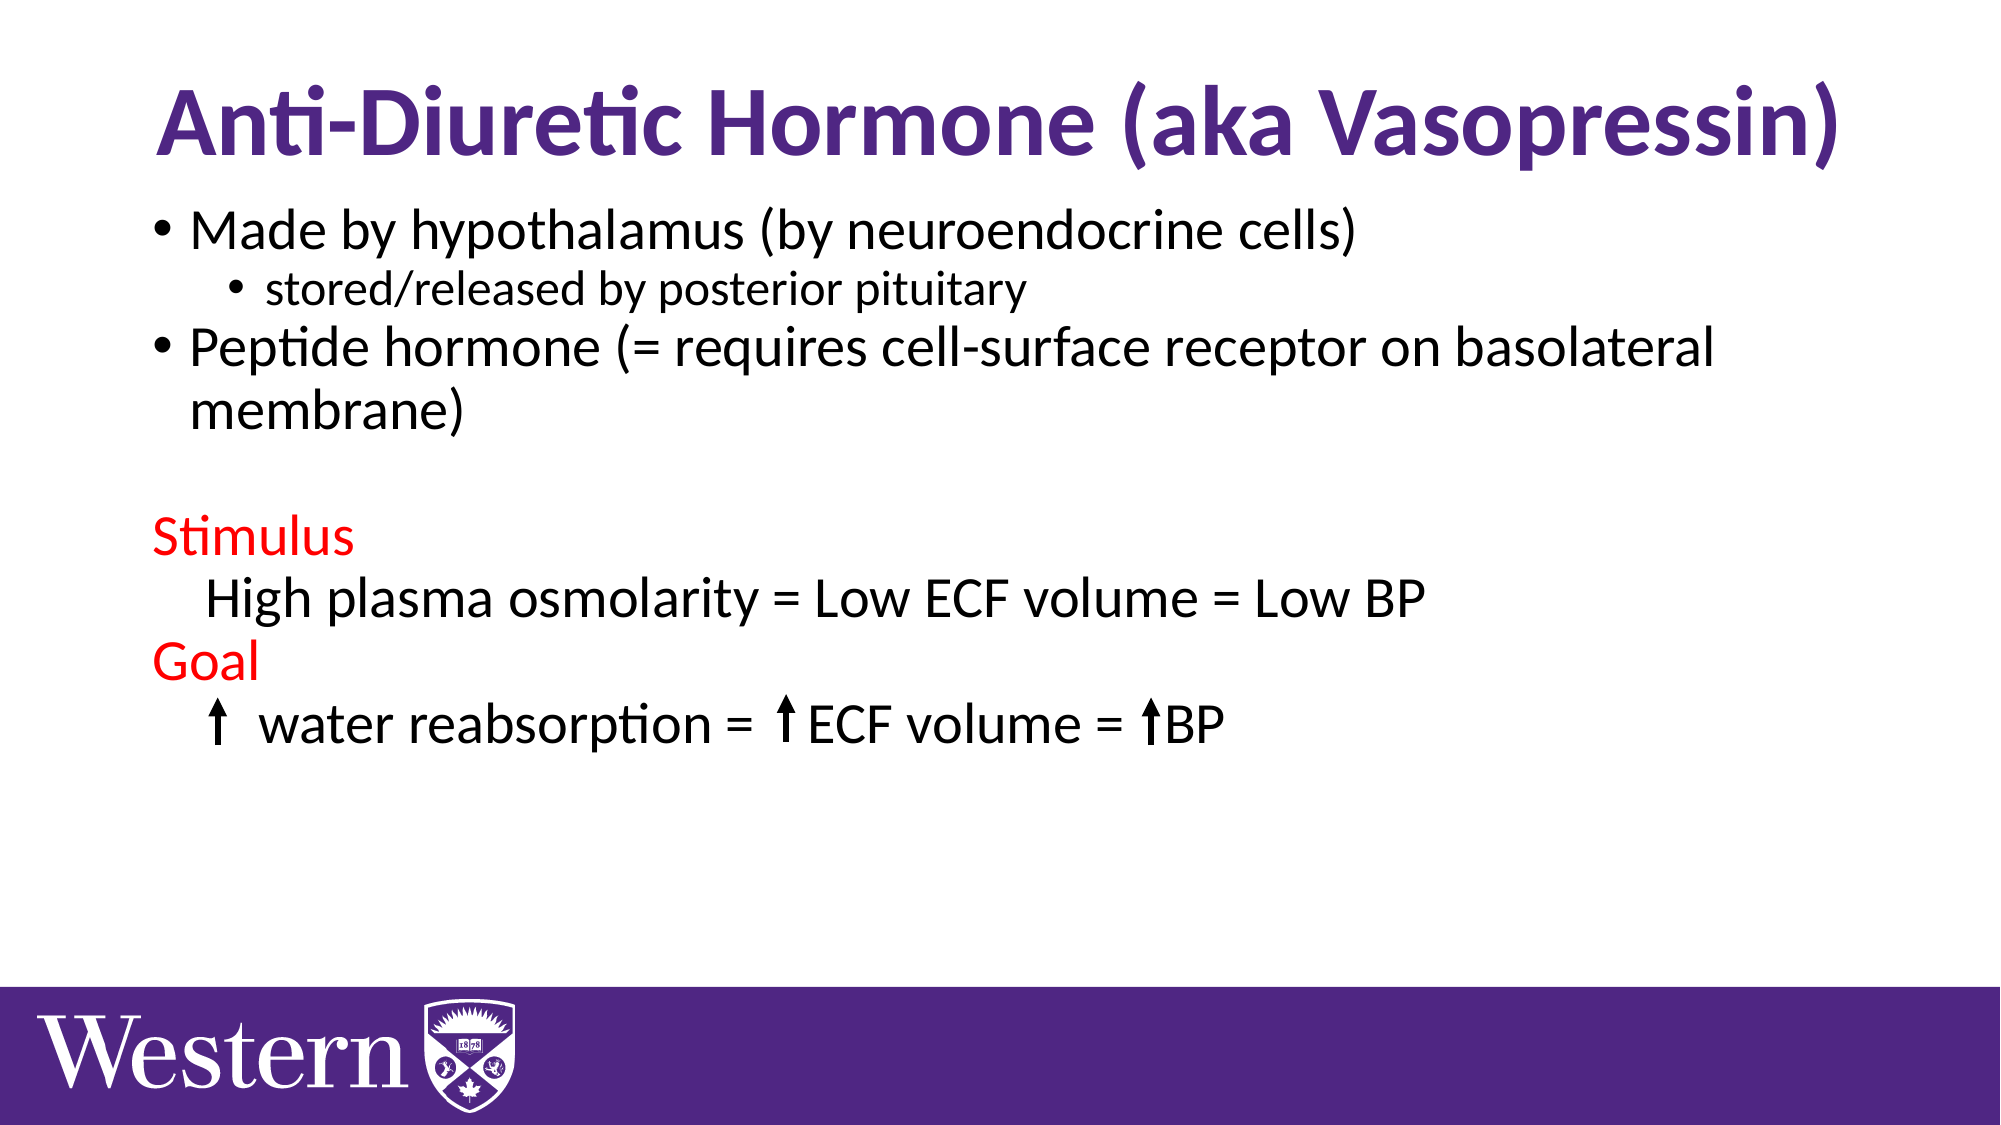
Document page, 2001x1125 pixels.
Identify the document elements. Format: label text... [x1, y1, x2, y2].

title Anti-Diuretic Hormone (aka Vasopressin) [137, 32, 1863, 213]
list Made by hypothalamus (by neuroendocrine cells) stored/released by posterior pituitary Peptide hormone (= requires cell-surface receptor on basolateral membrane) Stimulus High plasma osmolarity = Low ECF volume = Low BP Goal water reabsorption = ECF volume = BP [137, 192, 1791, 917]
text_box [0, 986, 2000, 1125]
picture [37, 999, 515, 1113]
